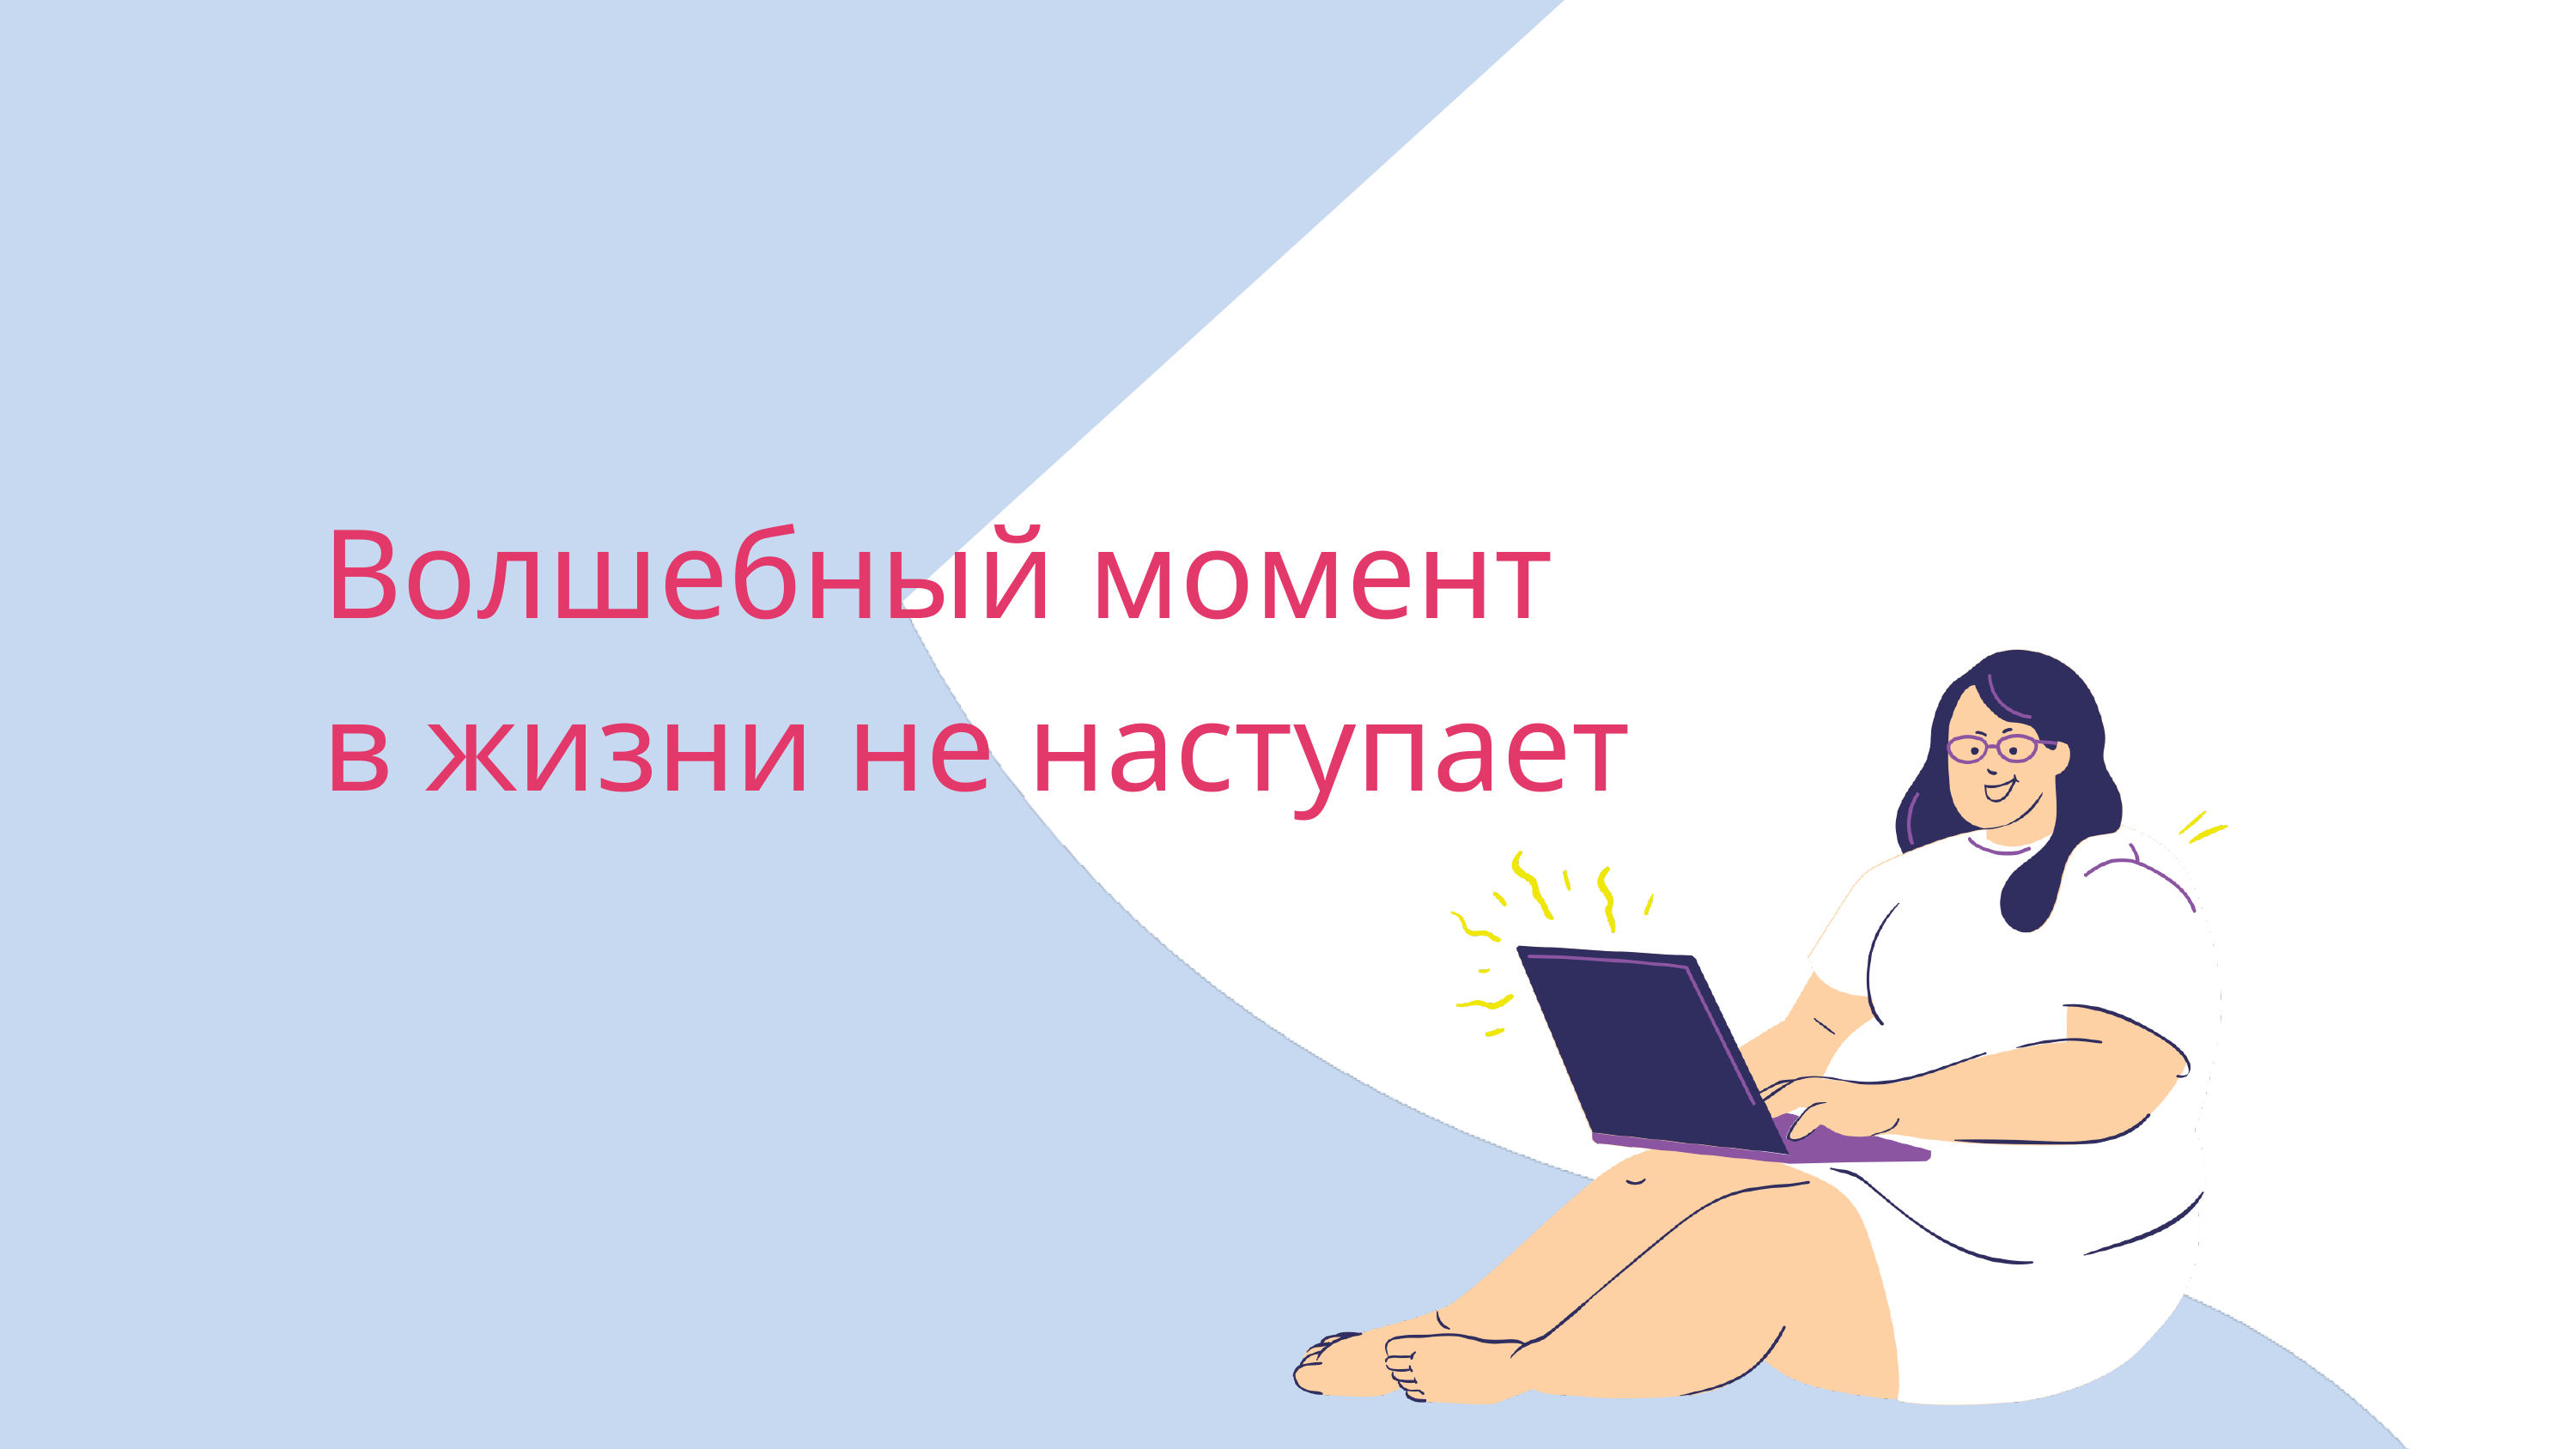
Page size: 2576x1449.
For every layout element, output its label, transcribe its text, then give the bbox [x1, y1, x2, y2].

text_box Волшебный момент в жизни не наступает [322, 470, 1669, 816]
text_box [1047, 0, 2576, 1449]
text_box [1017, 816, 1288, 1114]
text_box [1288, 648, 2228, 1406]
